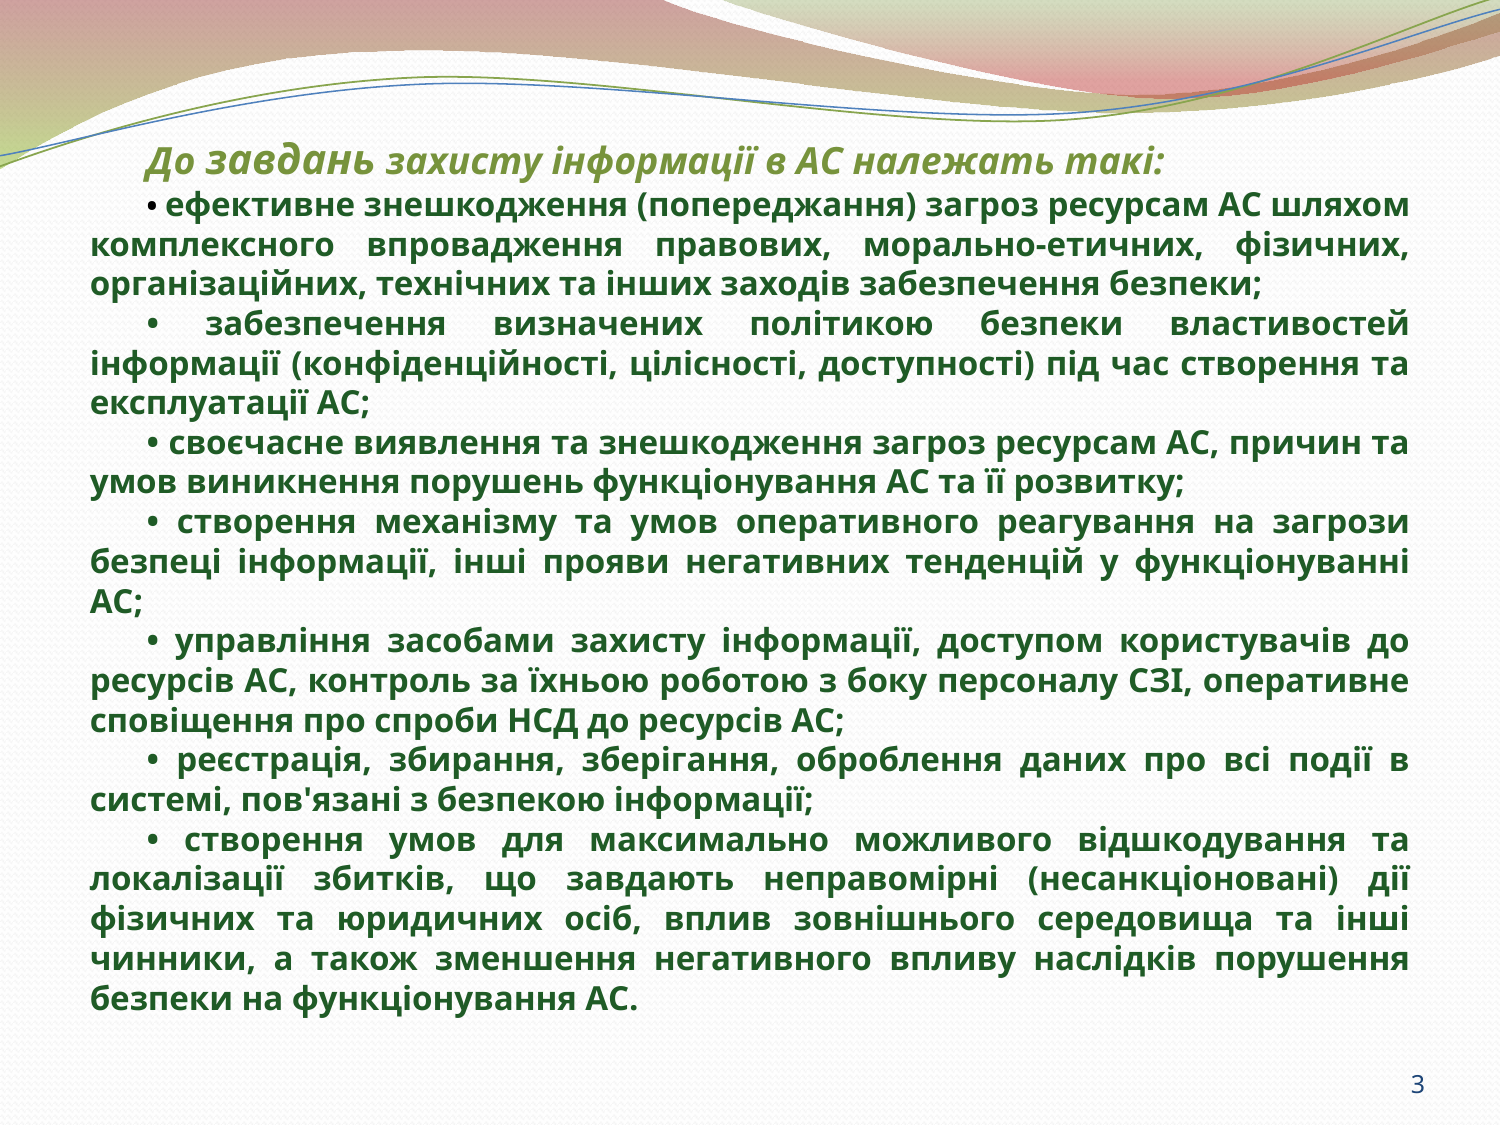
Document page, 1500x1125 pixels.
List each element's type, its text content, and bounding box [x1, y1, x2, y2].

slide_number 3 [1299, 1042, 1425, 1103]
list До завдань захисту інформації в АС належать такі: • ефективне знешкодження (попереджання) загроз ресурсам АС шляхом комплексного впровадження правових, морально-етичних, фізичних, організаційних, технічних та інших заходів забезпечення безпеки; • забезпечення визначених політикою безпеки властивостей інформації (конфіденційності, цілісності, доступності) під час створення та експлуатації АС; • своєчасне виявлення та знешкодження загроз ресурсам АС, причин та умов виникнення порушень функціонування АС та її розвитку; • створення механізму та умов оперативного реагування на загрози безпеці інформації, інші прояви негативних тенденцій у функціонуванні АС; • управління засобами захисту інформації, доступом користувачів до ресурсів АС, контроль за їхньою роботою з боку персоналу СЗІ, оперативне сповіщення про спроби НСД до ресурсів АС; • реєстрація, збирання, зберігання, оброблення даних про всі події в системі, пов'язані з безпекою інформації; • створення умов для максимально можливого відшкодування та локалізації збитків, що завдають неправомірні (несанкціоновані) дії фізичних та юридичних осіб, вплив зовнішнього середовища та інші чинники, а також зменшення негативного впливу наслідків порушення безпеки на функціонування АС. [75, 125, 1425, 1038]
